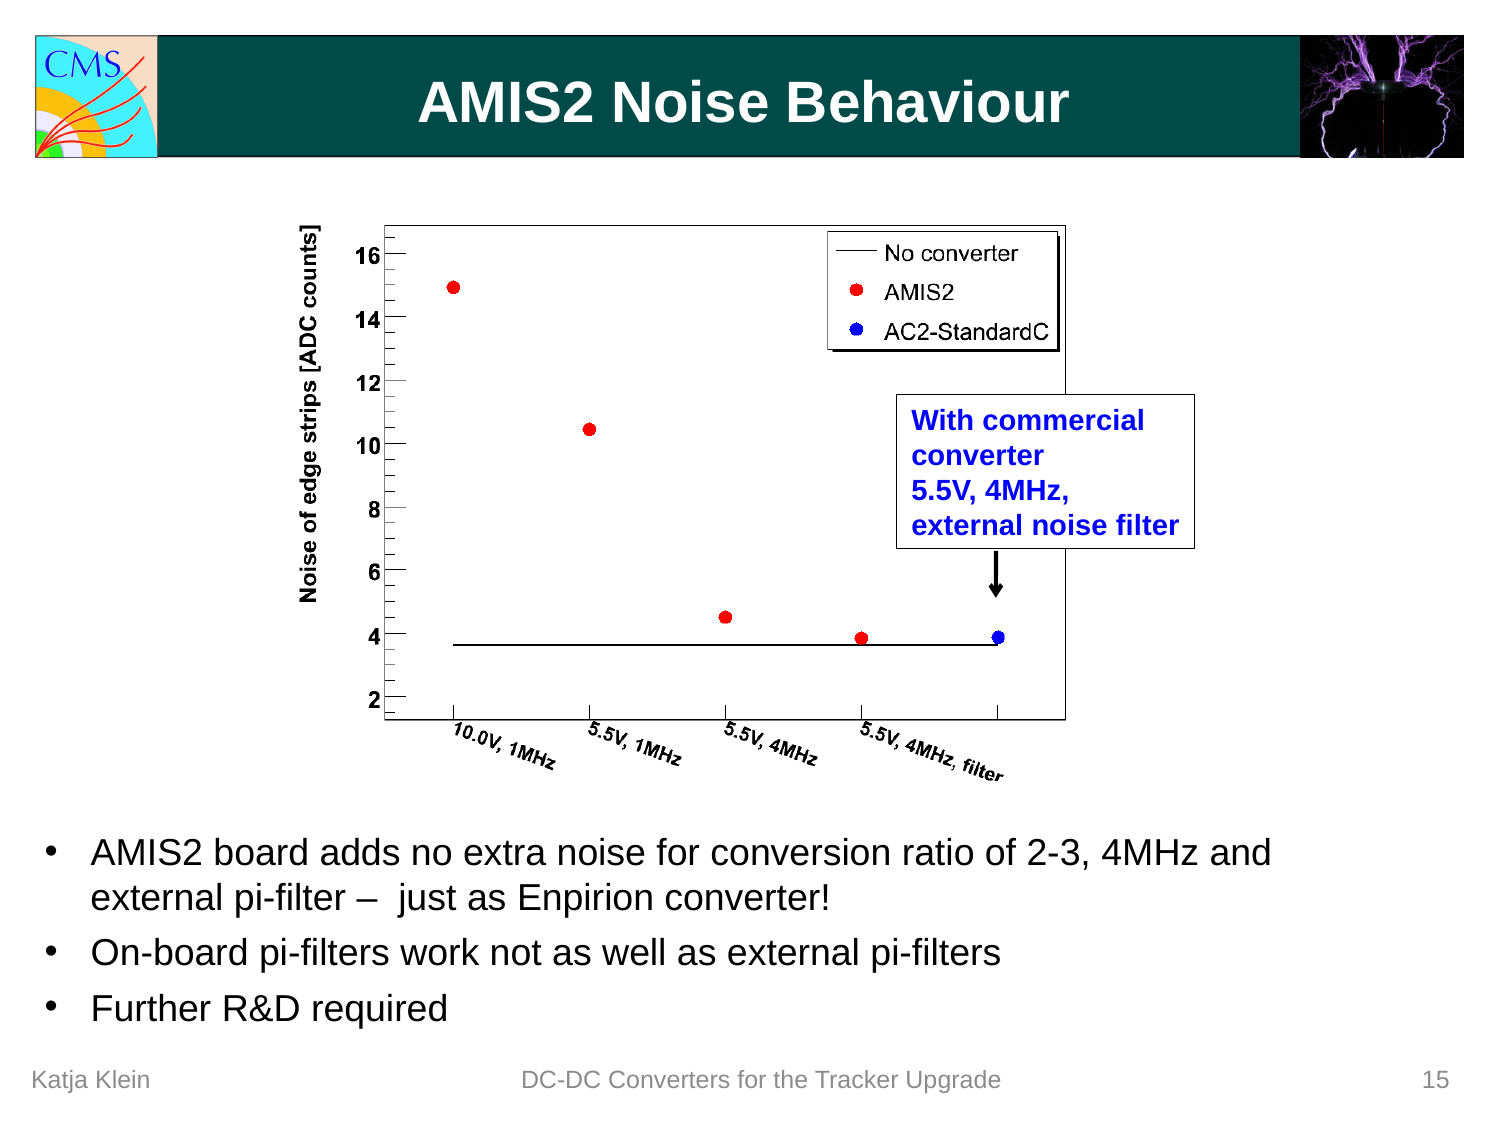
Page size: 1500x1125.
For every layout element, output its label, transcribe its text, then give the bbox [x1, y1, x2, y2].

text_box With commercial converter 5.5V, 4MHz, external noise filter [1129, 394, 1195, 549]
text_box AMIS2 board adds no extra noise for conversion ratio of 2-3, 4MHz and external pi-filter – just as Enpirion converter! On-board pi-filters work not as well as external pi-filters Further R&D required [29, 820, 1298, 1036]
slide_number 15 [1265, 1054, 1465, 1103]
title AMIS2 Noise Behaviour [163, 46, 1325, 153]
picture [274, 163, 1126, 781]
slide_number Katja Klein [16, 1054, 223, 1103]
picture [35, 35, 1465, 159]
footer DC-DC Converters for the Tracker Upgrade [363, 1054, 1161, 1103]
